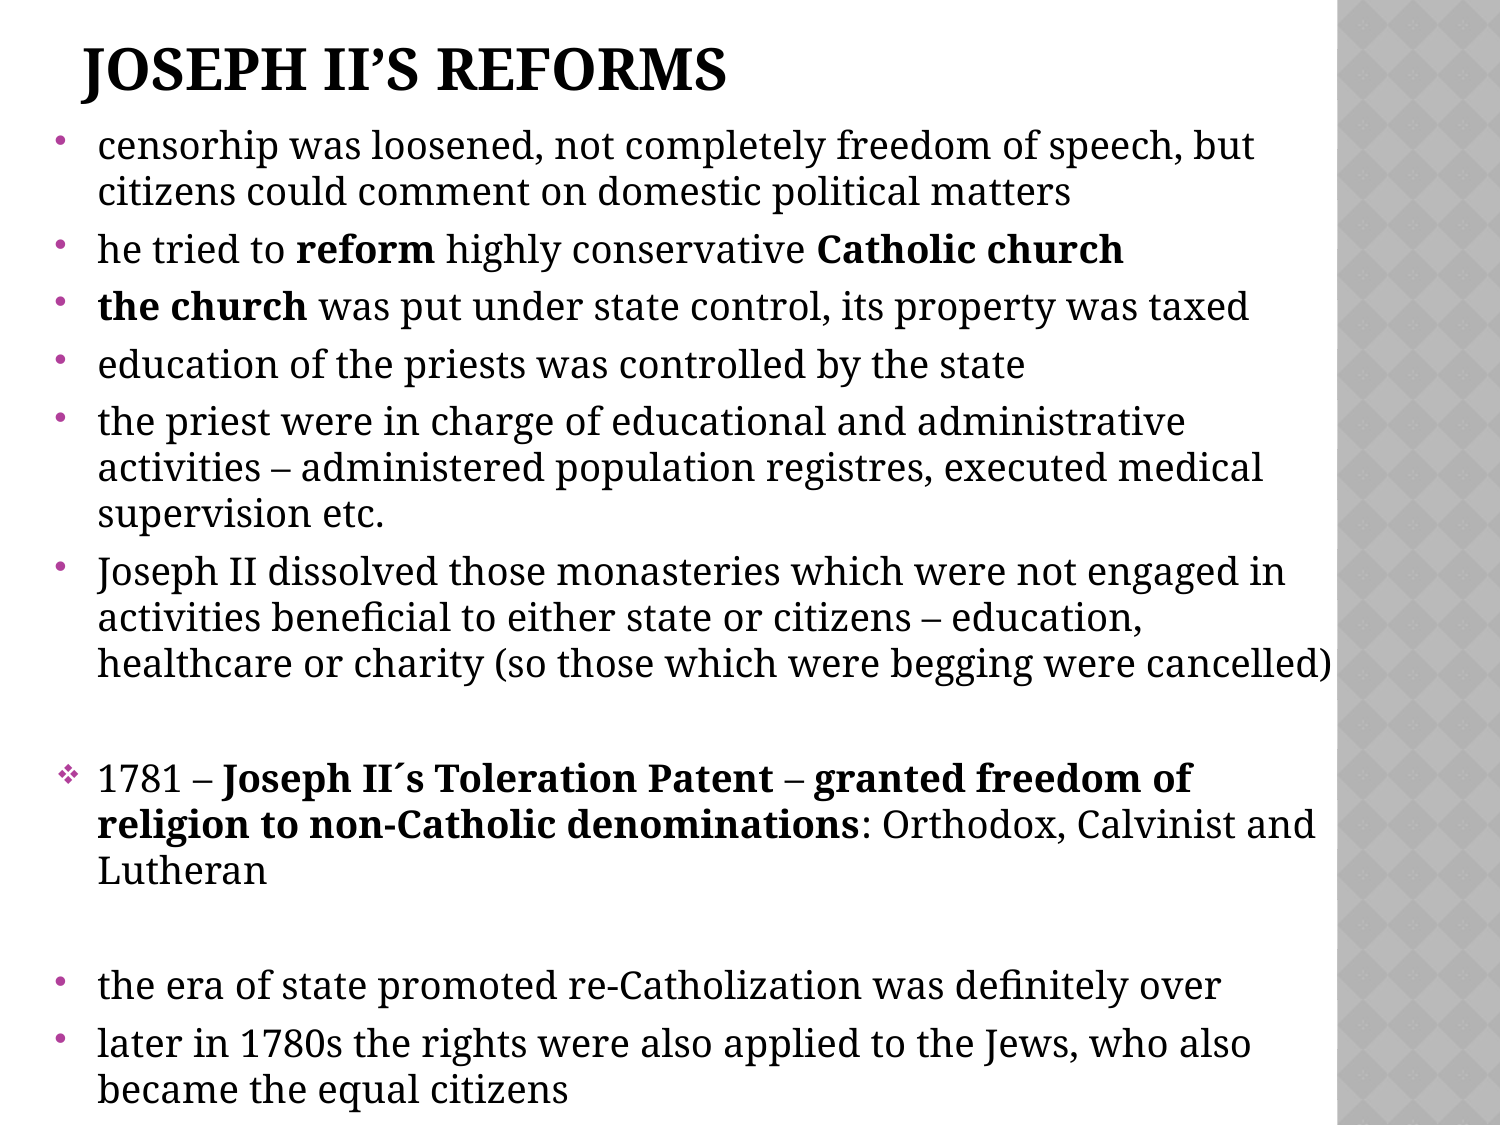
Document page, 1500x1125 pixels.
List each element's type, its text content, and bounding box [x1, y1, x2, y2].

title Joseph II’s reforms [75, 30, 1263, 102]
list censorhip was loosened, not completely freedom of speech, but citizens could comment on domestic political matters he tried to reform highly conservative Catholic church the church was put under state control, its property was taxed education of the priests was controlled by the state the priest were in charge of educational and administrative activities – administered population registres, executed medical supervision etc. Joseph II dissolved those monasteries which were not engaged in activities beneficial to either state or citizens – education, healthcare or charity (so those which were begging were cancelled) 1781 – Joseph II´s Toleration Patent – granted freedom of religion to non-Catholic denominations: Orthodox, Calvinist and Lutheran the era of state promoted re-Catholization was definitely over later in 1780s the rights were also applied to the Jews, who also became the equal citizens [41, 113, 1353, 1125]
